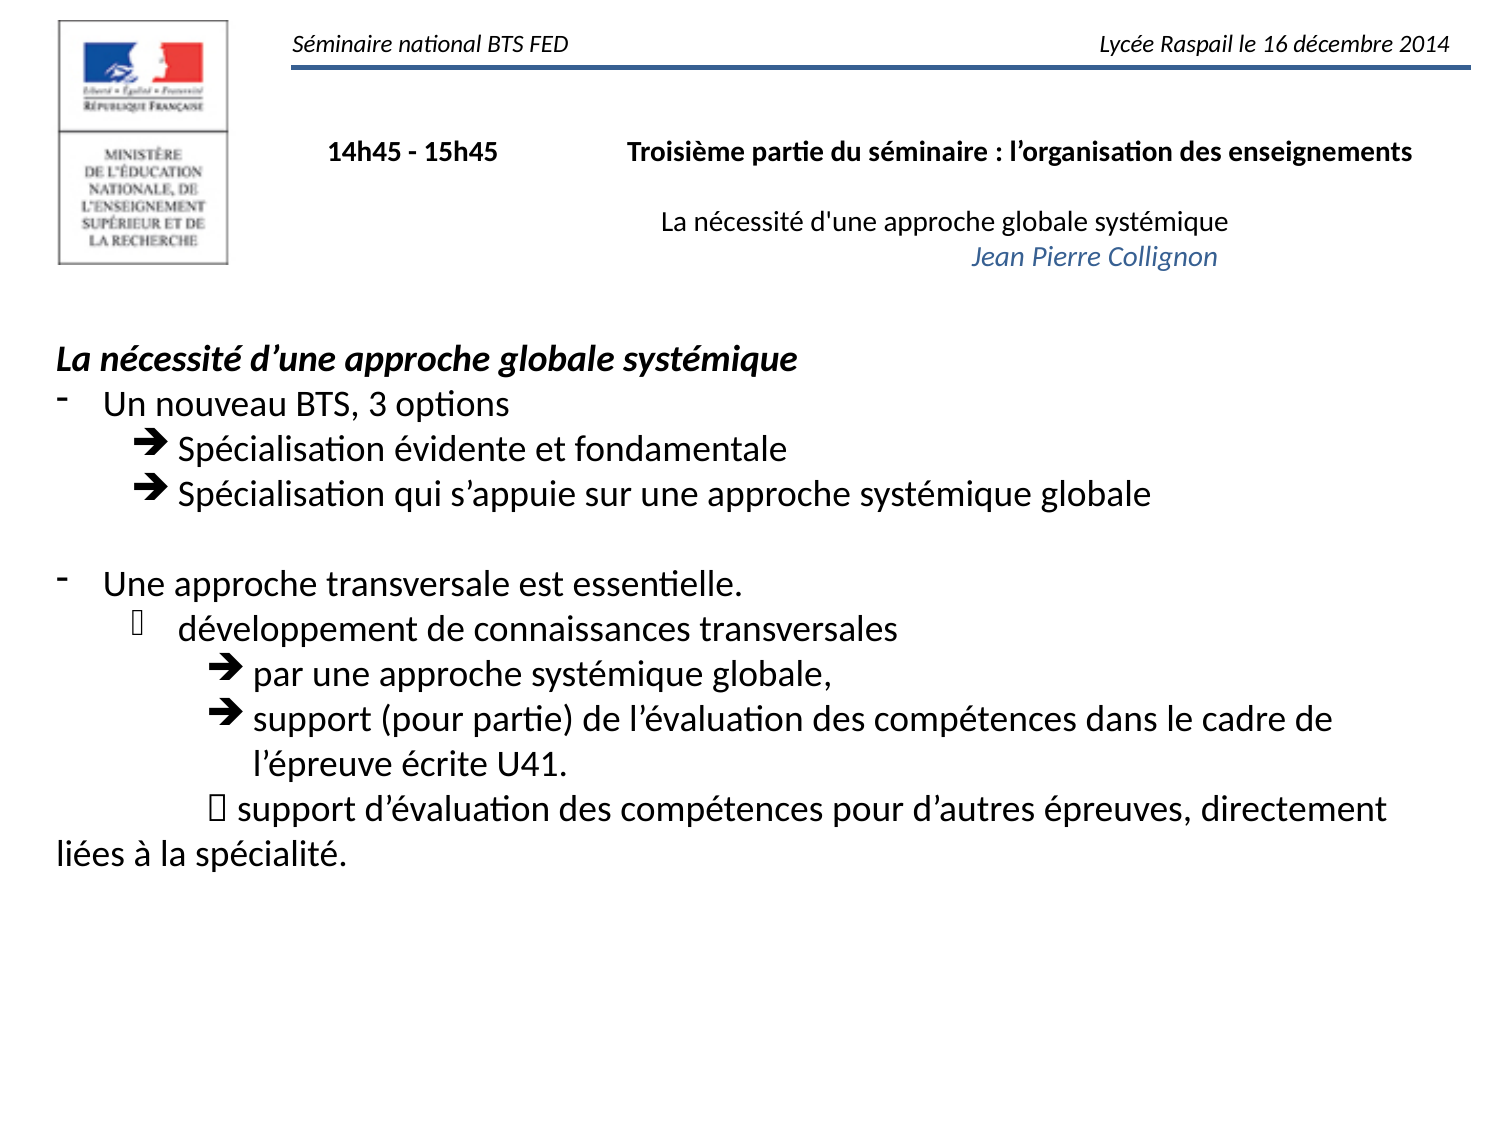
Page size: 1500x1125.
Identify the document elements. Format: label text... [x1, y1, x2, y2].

picture [2, 19, 296, 265]
text_box La nécessité d’une approche globale systémique Un nouveau BTS, 3 options Spécialisation évidente et fondamentale Spécialisation qui s’appuie sur une approche systémique globale Une approche transversale est essentielle. développement de connaissances transversales par une approche systémique globale, support (pour partie) de l’évaluation des compétences dans le cadre de l’épreuve écrite U41.  support d’évaluation des compétences pour d’autres épreuves, directement liées à la spécialité. [41, 326, 1471, 916]
title 14h45 - 15h45 Troisième partie du séminaire : l’organisation des enseignements La nécessité d'une approche globale systémique Jean Pierre Collignon [291, 101, 1449, 303]
text_box [0, 0, 1500, 74]
